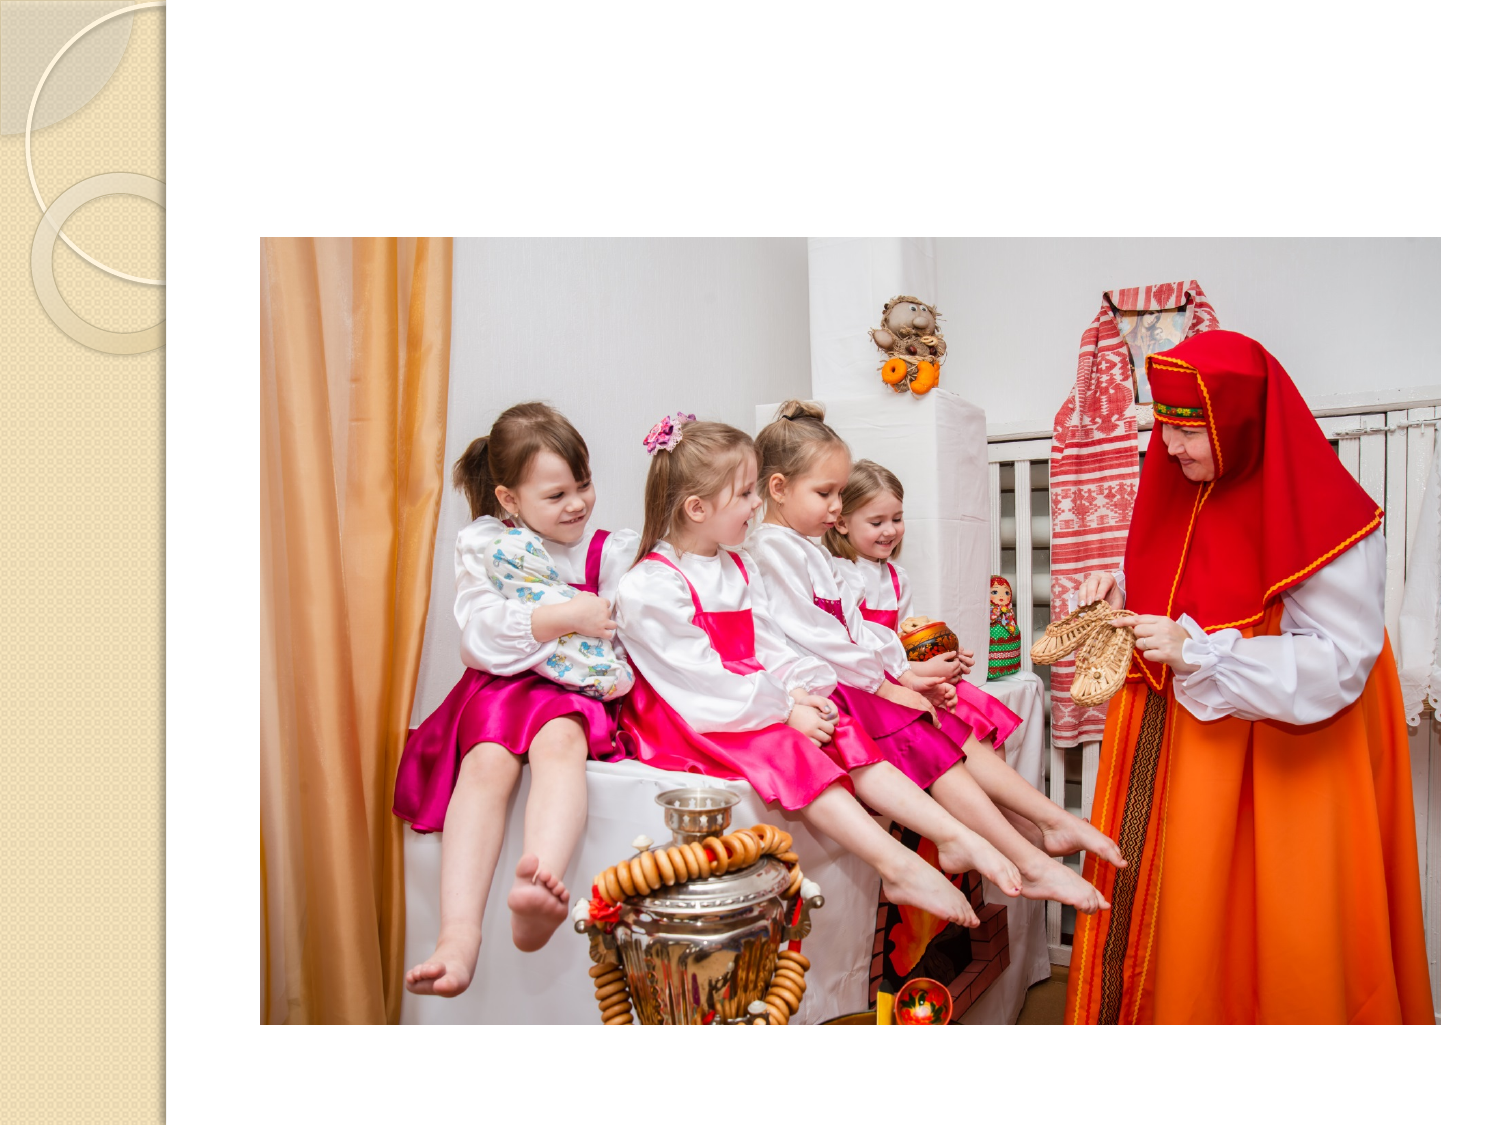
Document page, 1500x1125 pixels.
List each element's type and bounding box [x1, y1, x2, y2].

list [260, 237, 1441, 1026]
